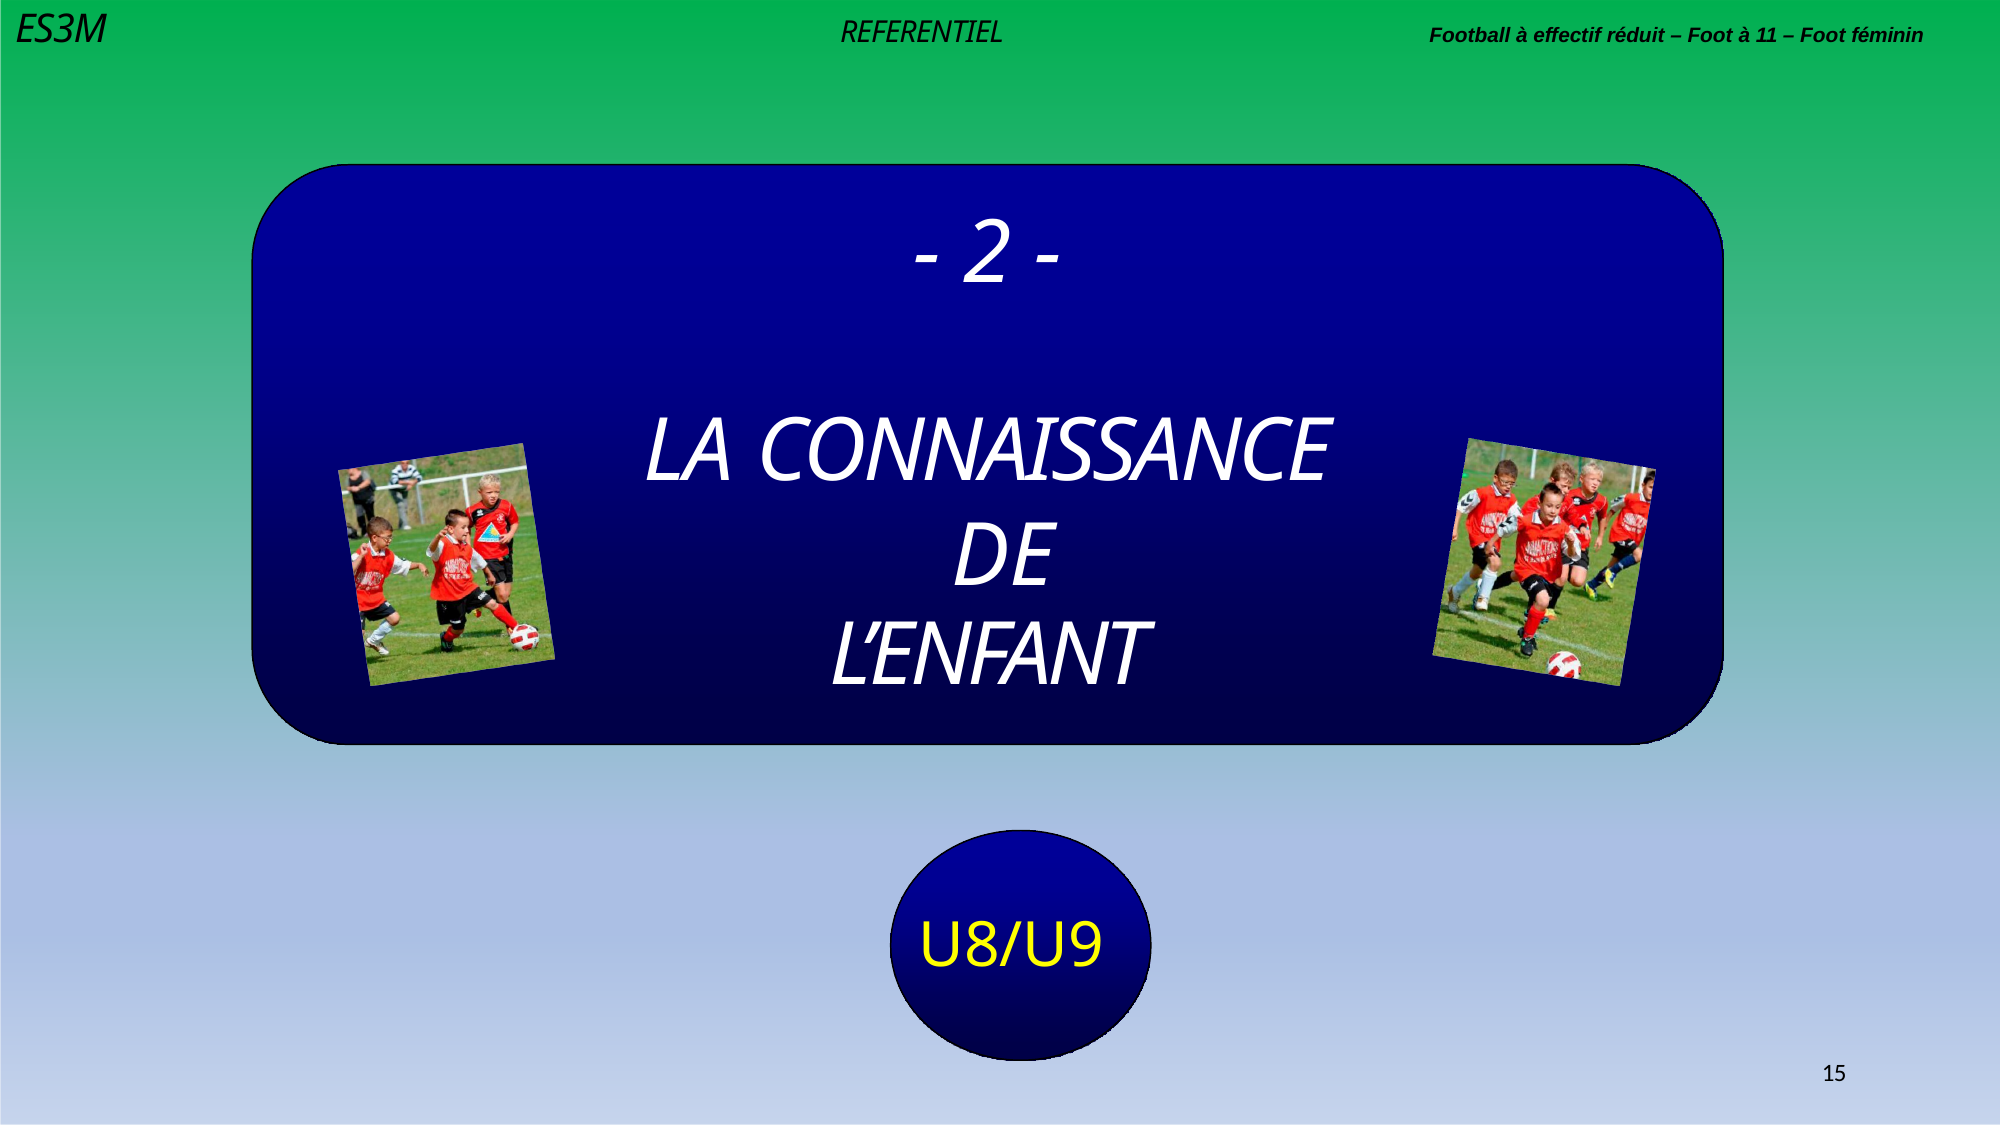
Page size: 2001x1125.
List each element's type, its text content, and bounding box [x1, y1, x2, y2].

text_box Football à effectif réduit – Foot à 11 – Foot féminin [1427, 20, 1930, 48]
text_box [889, 829, 1153, 1062]
text_box REFERENTIEL [837, 10, 1068, 49]
picture [0, 0, 2000, 1125]
text_box ES3M [12, 1, 213, 51]
slide_number 15 [1815, 1060, 1856, 1125]
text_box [338, 436, 1656, 687]
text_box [251, 163, 1725, 746]
